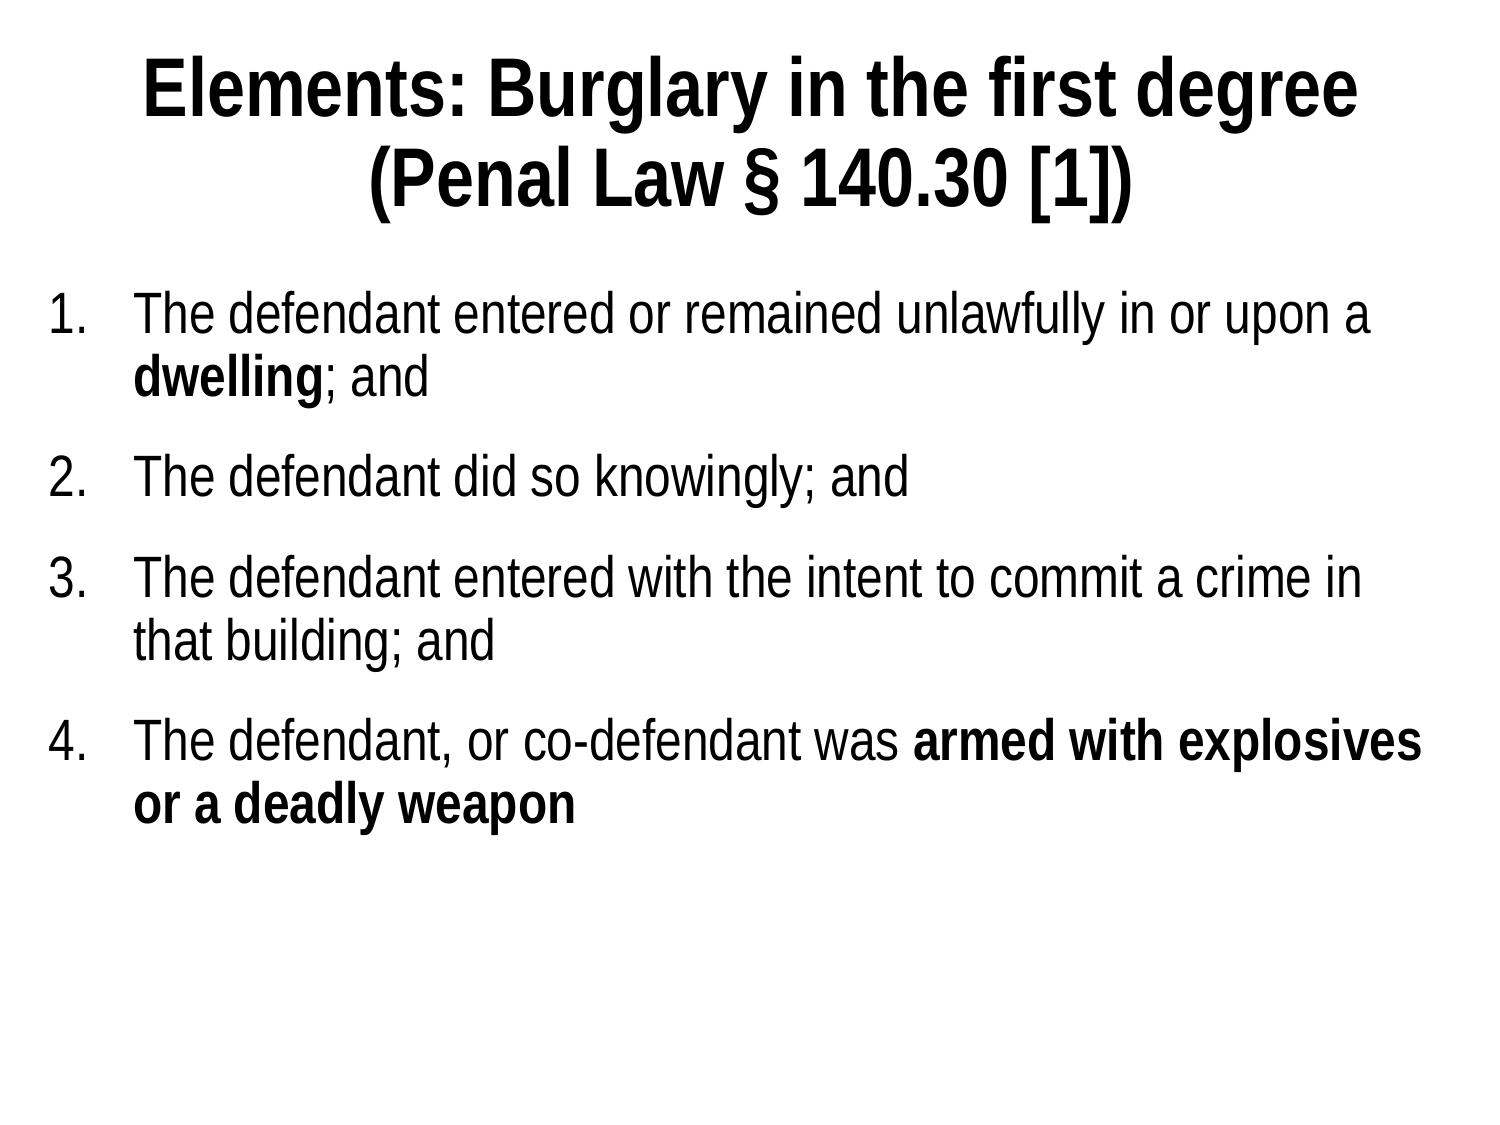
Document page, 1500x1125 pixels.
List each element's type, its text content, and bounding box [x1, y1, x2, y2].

title Elements: Burglary in the first degree (Penal Law § 140.30 [1]) [36, 25, 1468, 244]
list The defendant entered or remained unlawfully in or upon a dwelling; and The defendant did so knowingly; and The defendant entered with the intent to commit a crime in that building; and The defendant, or co-defendant was armed with explosives or a deadly weapon [33, 275, 1466, 1079]
